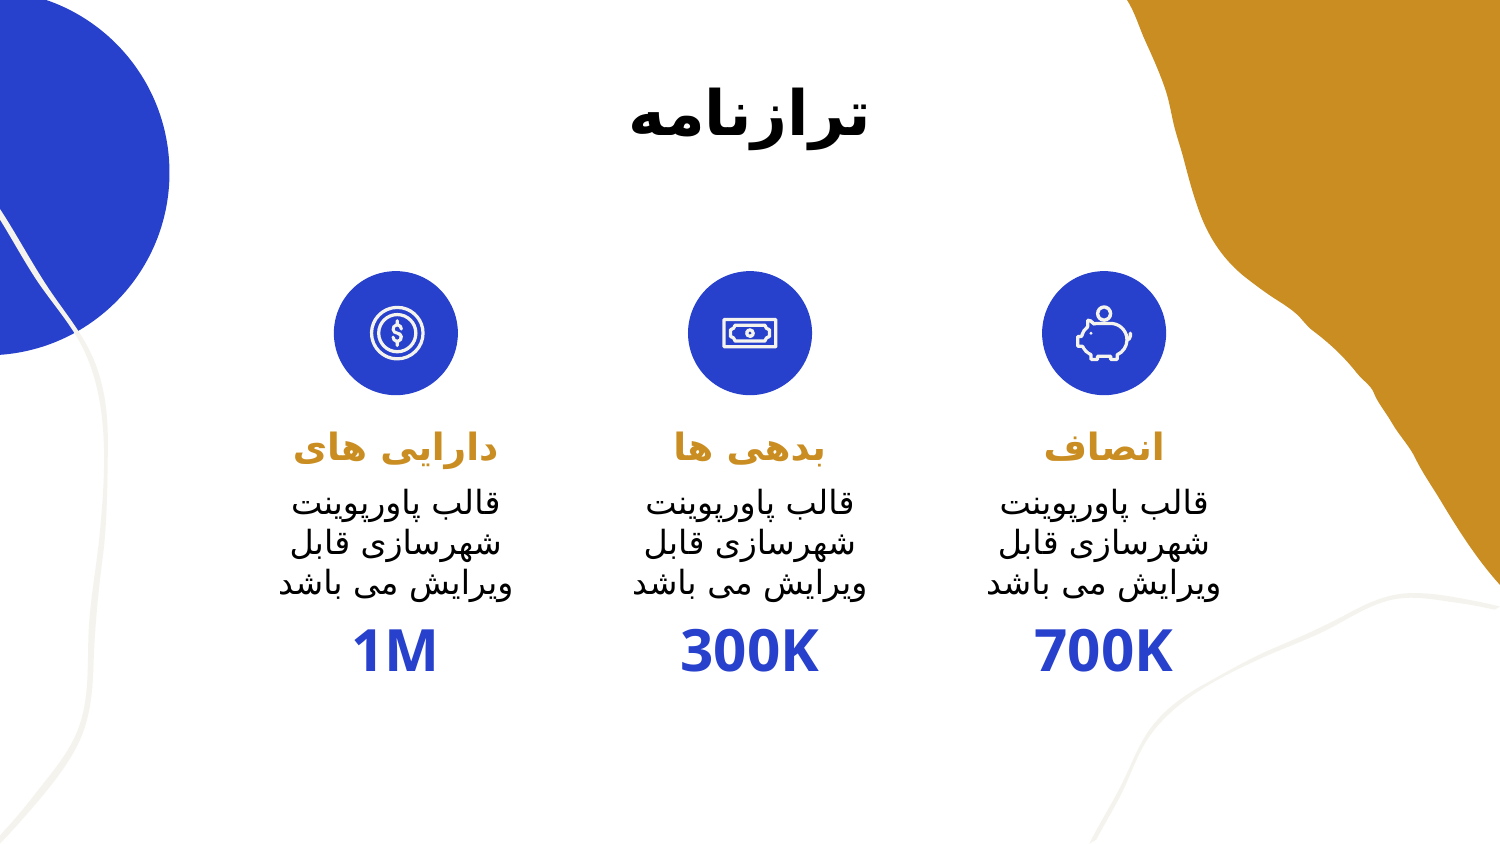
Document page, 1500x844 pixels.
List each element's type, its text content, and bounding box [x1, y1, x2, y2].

title 1M [246, 622, 546, 688]
text_box [333, 271, 458, 396]
subtitle قالب پاورپوینت شهرسازی قابل ویرایش می باشد [600, 466, 900, 617]
subtitle قالب پاورپوینت شهرسازی قابل ویرایش می باشد [246, 473, 546, 617]
subtitle بدهی ها [600, 407, 900, 466]
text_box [722, 317, 778, 349]
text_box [1075, 304, 1133, 362]
subtitle قالب پاورپوینت شهرسازی قابل ویرایش می باشد [954, 466, 1254, 617]
text_box [1042, 271, 1167, 396]
subtitle دارایی های [246, 407, 546, 473]
title 700K [954, 622, 1254, 688]
title ترازنامه [119, 72, 1381, 167]
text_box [366, 305, 425, 361]
title 300K [600, 622, 900, 688]
subtitle انصاف [954, 407, 1254, 466]
text_box [687, 271, 813, 396]
